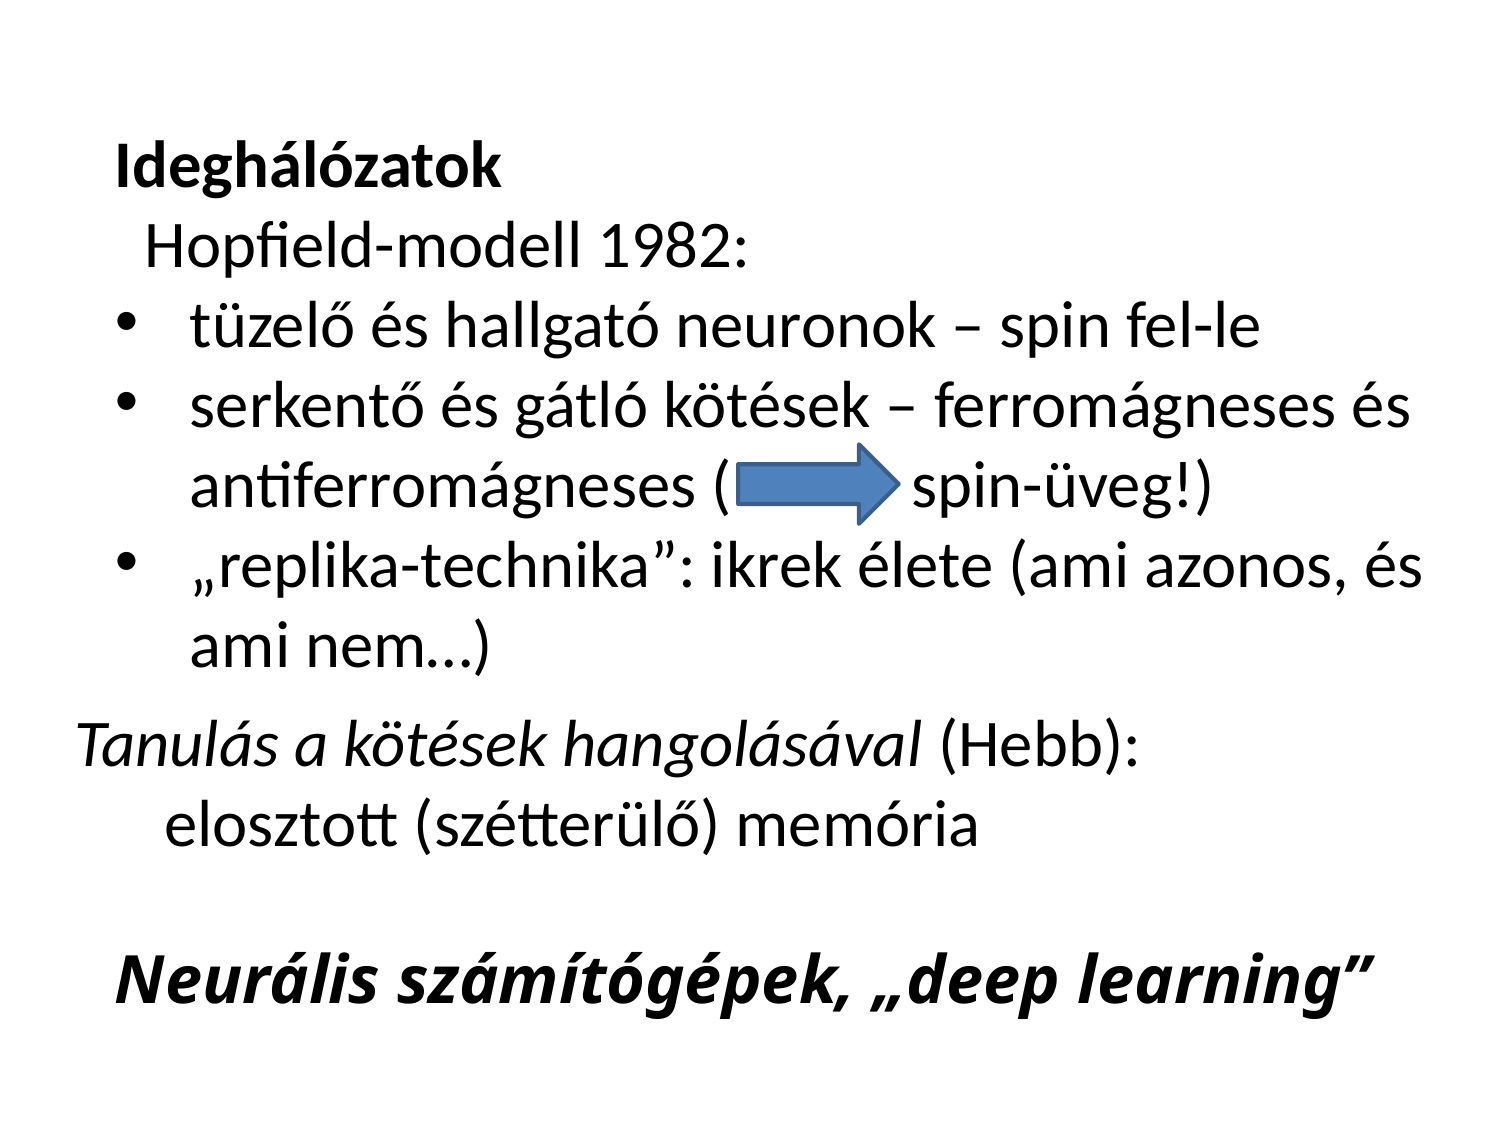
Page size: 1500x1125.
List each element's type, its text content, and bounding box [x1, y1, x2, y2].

text_box [736, 442, 901, 526]
text_box Tanulás a kötések hangolásával (Hebb): elosztott (szétterülő) memória [59, 692, 1157, 947]
text_box Ideghálózatok Hopfield-modell 1982: tüzelő és hallgató neuronok – spin fel-le serkentő és gátló kötések – ferromágneses és antiferromágneses ( spin-üveg!) „replika-technika”: ikrek élete (ami azonos, és ami nem…) [100, 113, 1459, 688]
text_box Neurális számítógépek, „deep learning” [100, 929, 1400, 1104]
